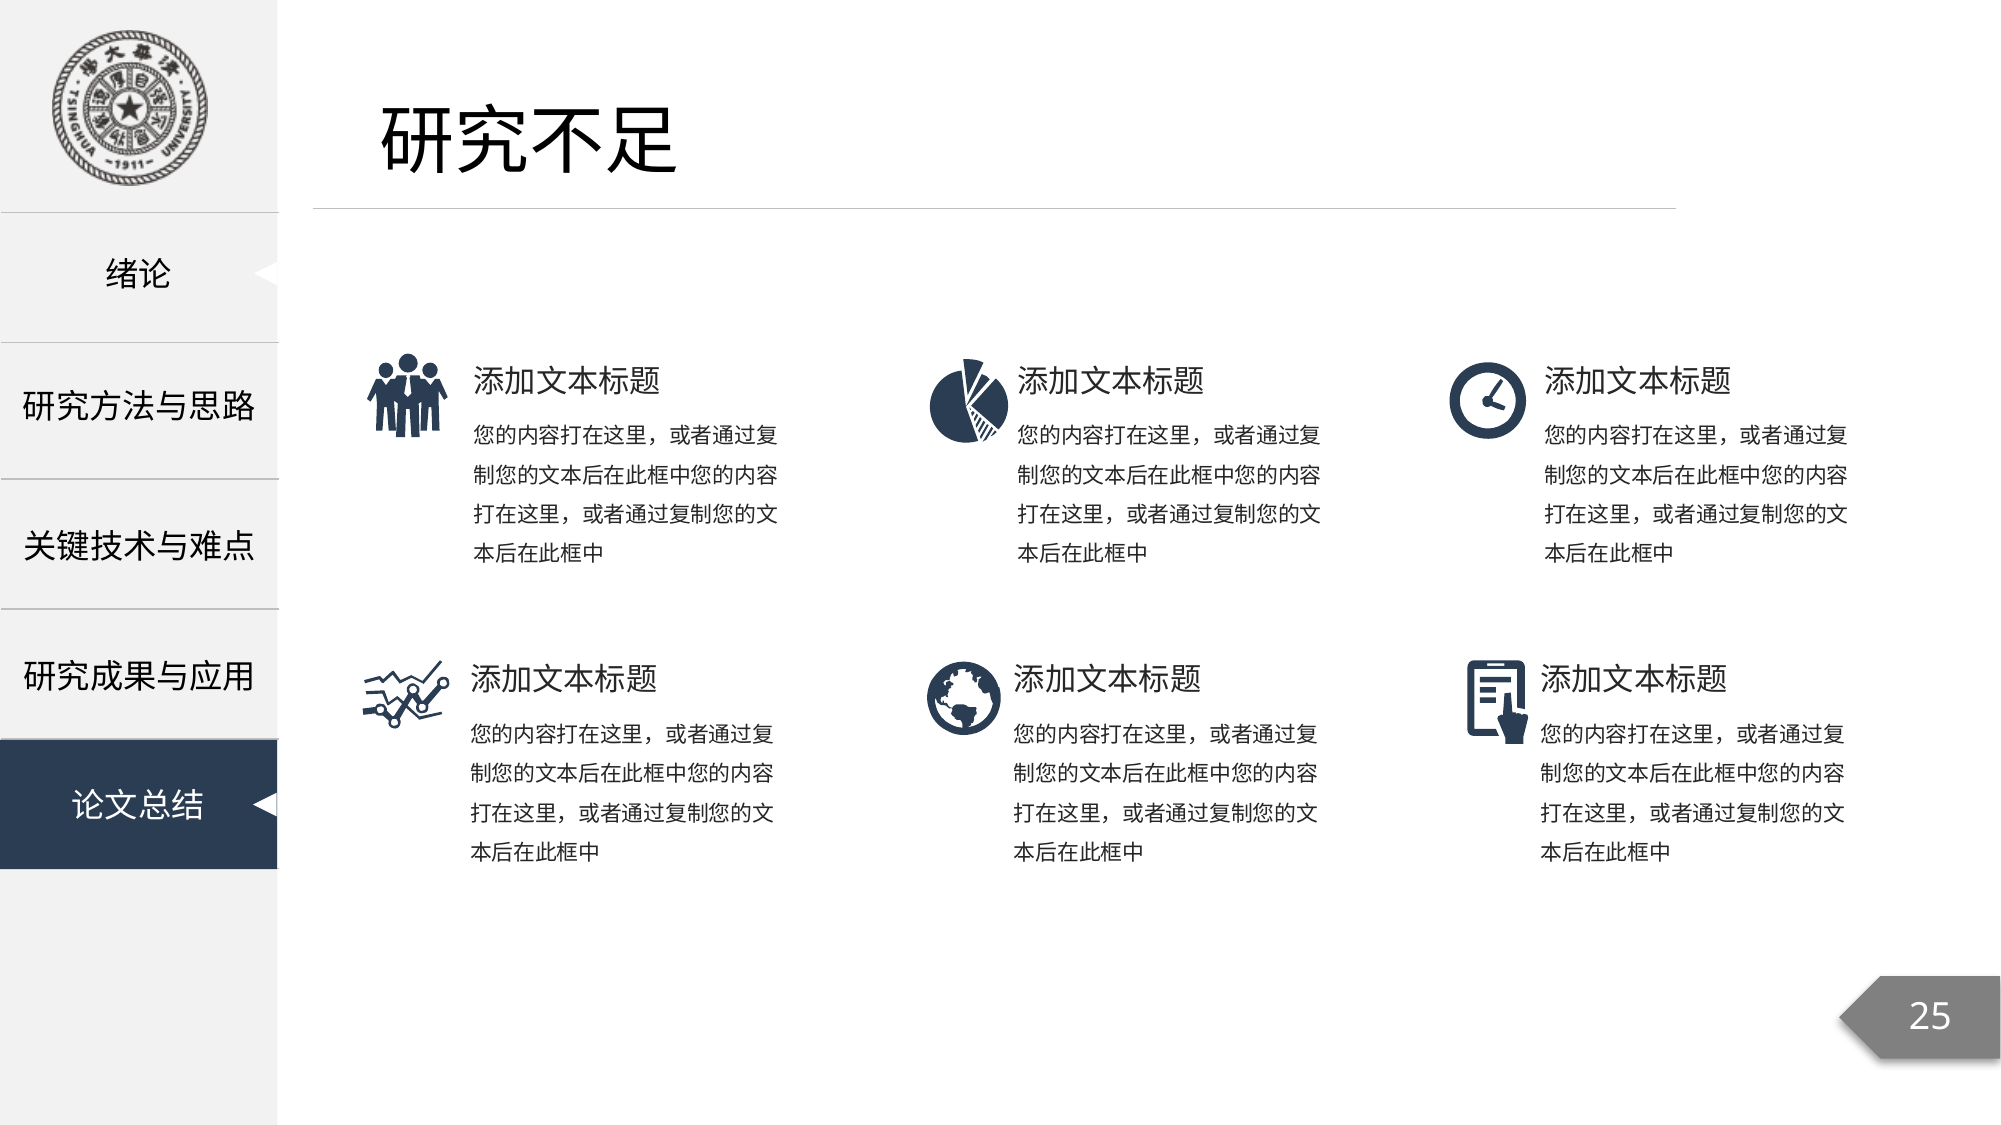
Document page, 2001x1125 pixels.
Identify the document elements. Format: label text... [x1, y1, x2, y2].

text_box 您的内容打在这里，或者通过复制您的文本后在此框中您的内容打在这里，或者通过复制您的文本后在此框中 [1525, 700, 1881, 910]
picture [52, 30, 208, 186]
text_box 添加文本标题 [455, 652, 735, 700]
text_box [1467, 660, 1525, 736]
text_box [398, 353, 418, 373]
text_box 您的内容打在这里，或者通过复制您的文本后在此框中您的内容打在这里，或者通过复制您的文本后在此框中 [1529, 401, 1885, 611]
text_box [982, 426, 997, 442]
text_box [1497, 692, 1529, 744]
text_box 您的内容打在这里，或者通过复制您的文本后在此框中您的内容打在这里，或者通过复制您的文本后在此框中 [455, 700, 810, 910]
text_box 添加文本标题 [458, 353, 738, 406]
text_box 添加文本标题 [999, 652, 1279, 700]
text_box [366, 362, 448, 438]
text_box 研究不足 [364, 85, 695, 190]
text_box 添加文本标题 [1529, 353, 1809, 401]
text_box 添加文本标题 [1002, 353, 1282, 401]
text_box 添加文本标题 [1525, 652, 1805, 700]
text_box 您的内容打在这里，或者通过复制您的文本后在此框中您的内容打在这里，或者通过复制您的文本后在此框中 [999, 700, 1354, 910]
text_box [927, 661, 1001, 736]
text_box [1449, 362, 1527, 439]
text_box 您的内容打在这里，或者通过复制您的文本后在此框中您的内容打在这里，或者通过复制您的文本后在此框中 [1002, 401, 1358, 611]
text_box [362, 676, 450, 729]
text_box [929, 370, 990, 443]
text_box [364, 660, 443, 685]
text_box 您的内容打在这里，或者通过复制您的文本后在此框中您的内容打在这里，或者通过复制您的文本后在此框中 [459, 401, 814, 611]
text_box [963, 359, 984, 396]
text_box [971, 378, 1009, 430]
